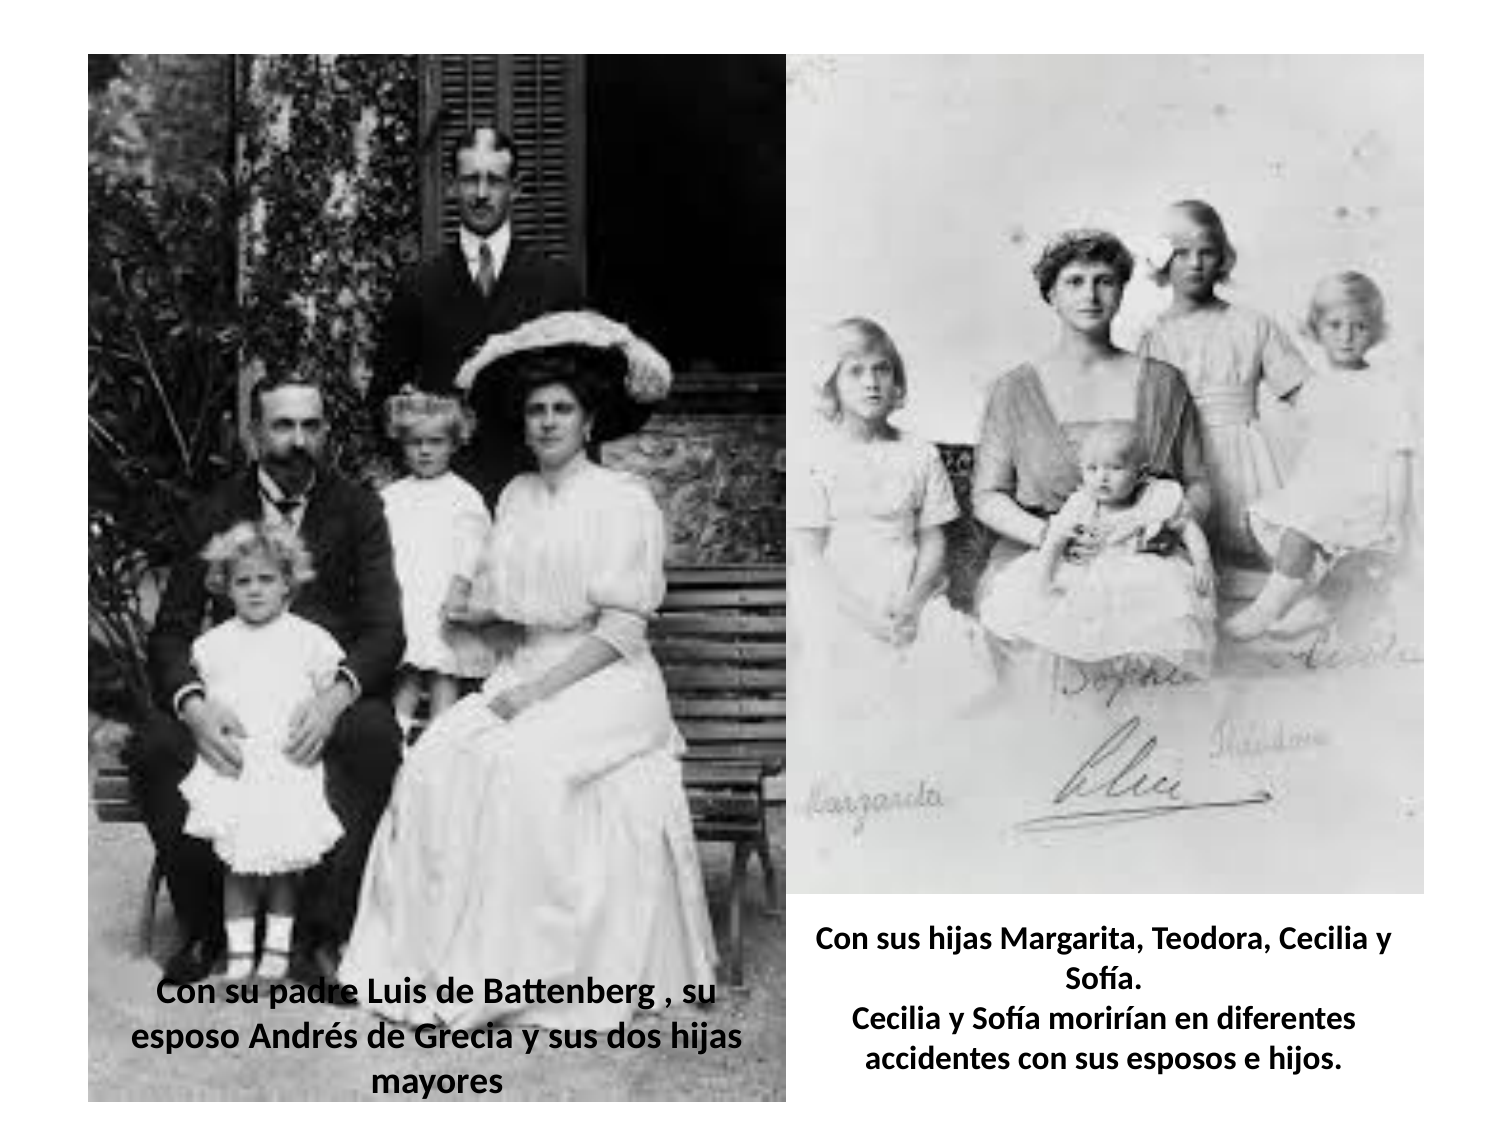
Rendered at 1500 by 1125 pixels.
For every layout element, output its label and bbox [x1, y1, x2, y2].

text_box [88, 54, 1424, 1102]
